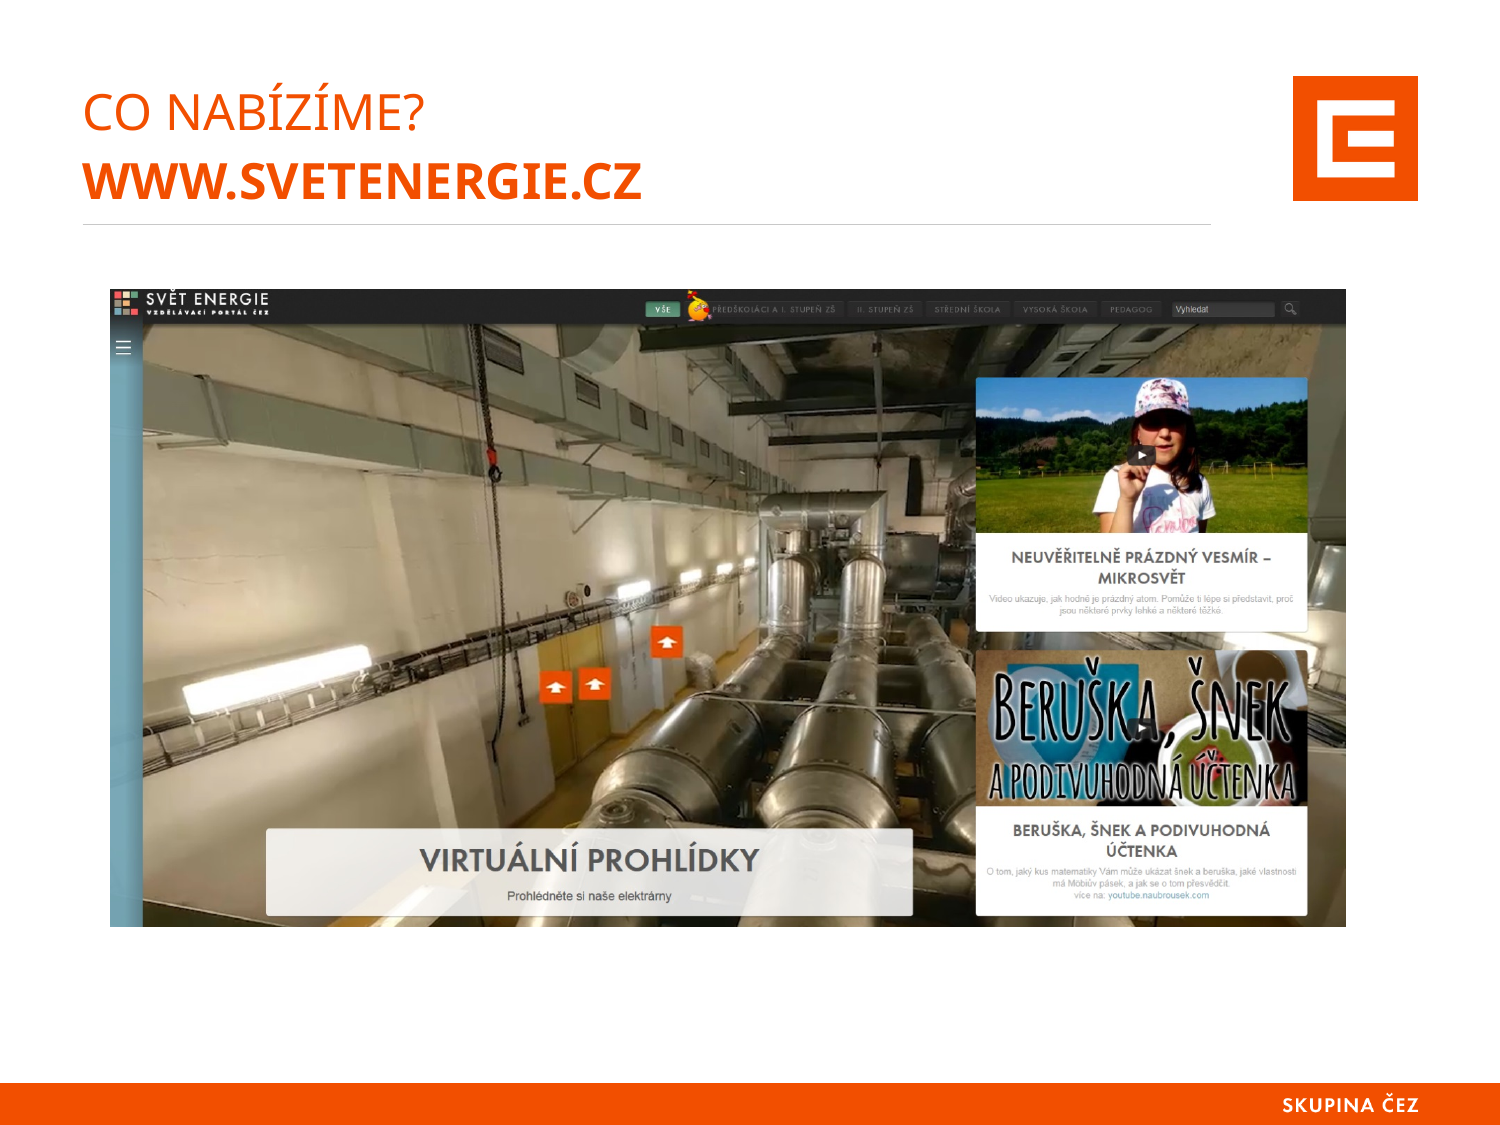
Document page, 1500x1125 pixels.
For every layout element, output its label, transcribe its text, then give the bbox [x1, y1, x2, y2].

picture [0, 1083, 1500, 1125]
picture [110, 289, 1347, 927]
picture [1293, 76, 1418, 201]
title CO NABÍZÍME? WWW.SVETENERGIE.CZ [82, 71, 1211, 281]
